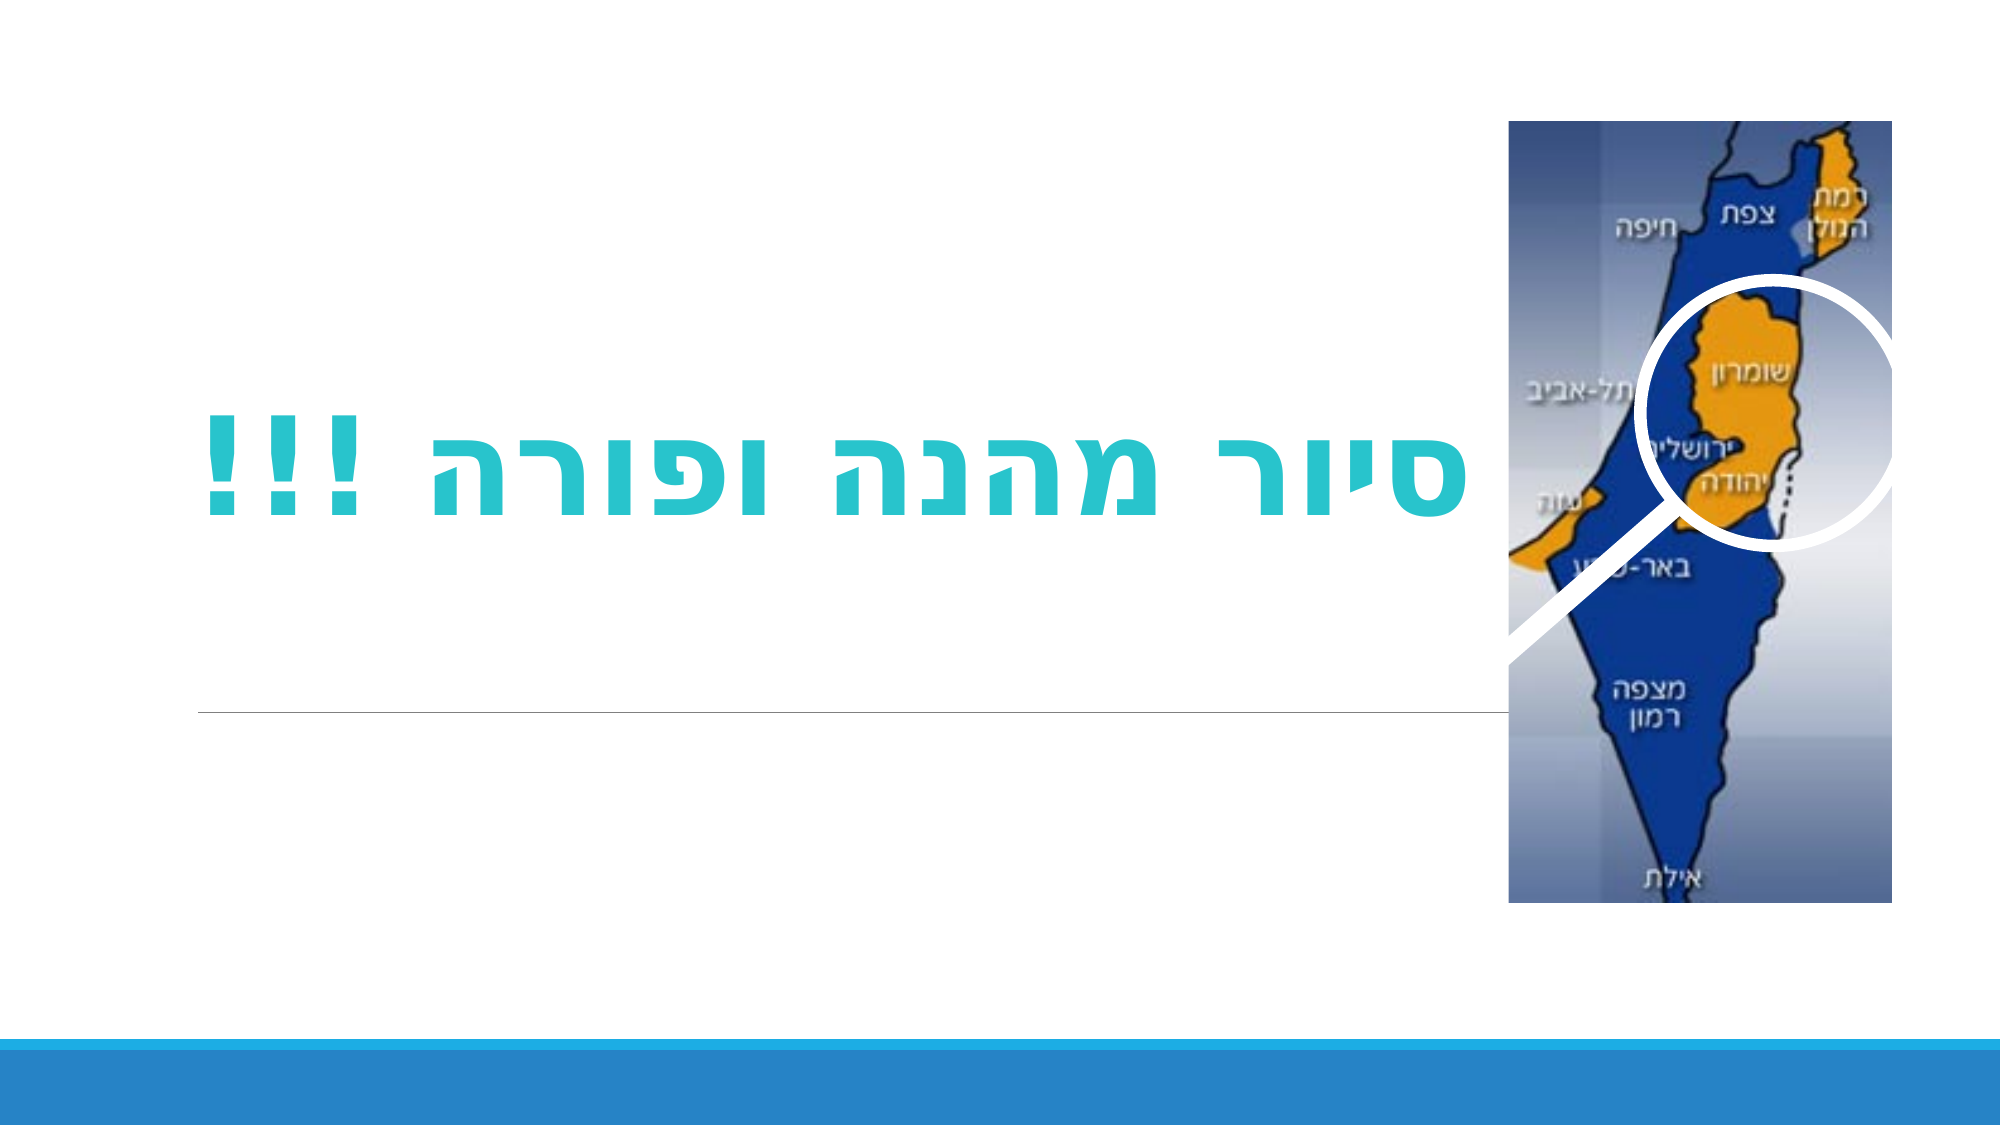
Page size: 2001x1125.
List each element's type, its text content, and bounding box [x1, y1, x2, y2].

picture [1508, 668, 1893, 903]
title סיור מהנה ופורה !!! [108, 159, 1505, 714]
picture [1508, 121, 1893, 279]
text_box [1489, 279, 1907, 668]
